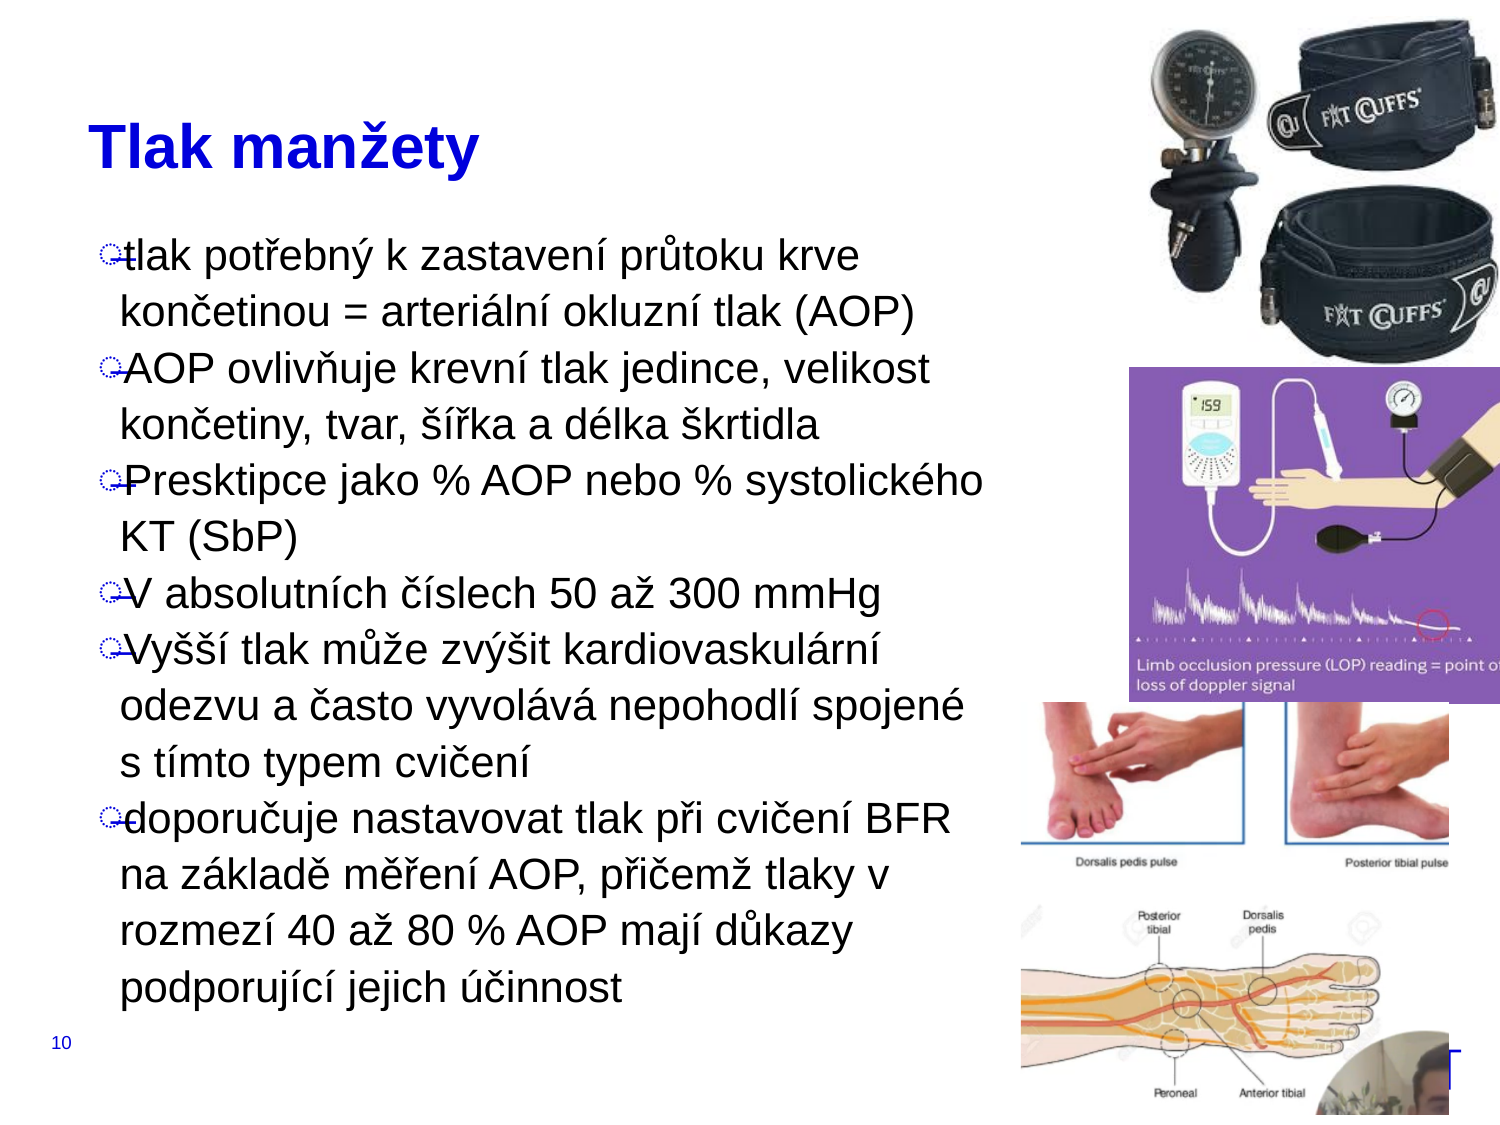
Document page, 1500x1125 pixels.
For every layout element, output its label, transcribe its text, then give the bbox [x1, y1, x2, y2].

picture [1020, 16, 1500, 1116]
list tlak potřebný k zastavení průtoku krve končetinou = arteriální okluzní tlak (AOP) AOP ovlivňuje krevní tlak jedince, velikost končetiny, tvar, šířka a délka škrtidla Presktipce jako % AOP nebo % systolického KT (SbP) V absolutních číslech 50 až 300 mmHg Vyšší tlak může zvýšit kardiovaskulární odezvu a často vyvolává nepohodlí spojené s tímto typem cvičení doporučuje nastavovat tlak při cvičení BFR na základě měření AOP, přičemž tlaky v rozmezí 40 až 80 % AOP mají důkazy podporující jejich účinnost [88, 222, 998, 903]
slide_number 10 [50, 1021, 82, 1063]
title Tlak manžety [88, 118, 1143, 193]
